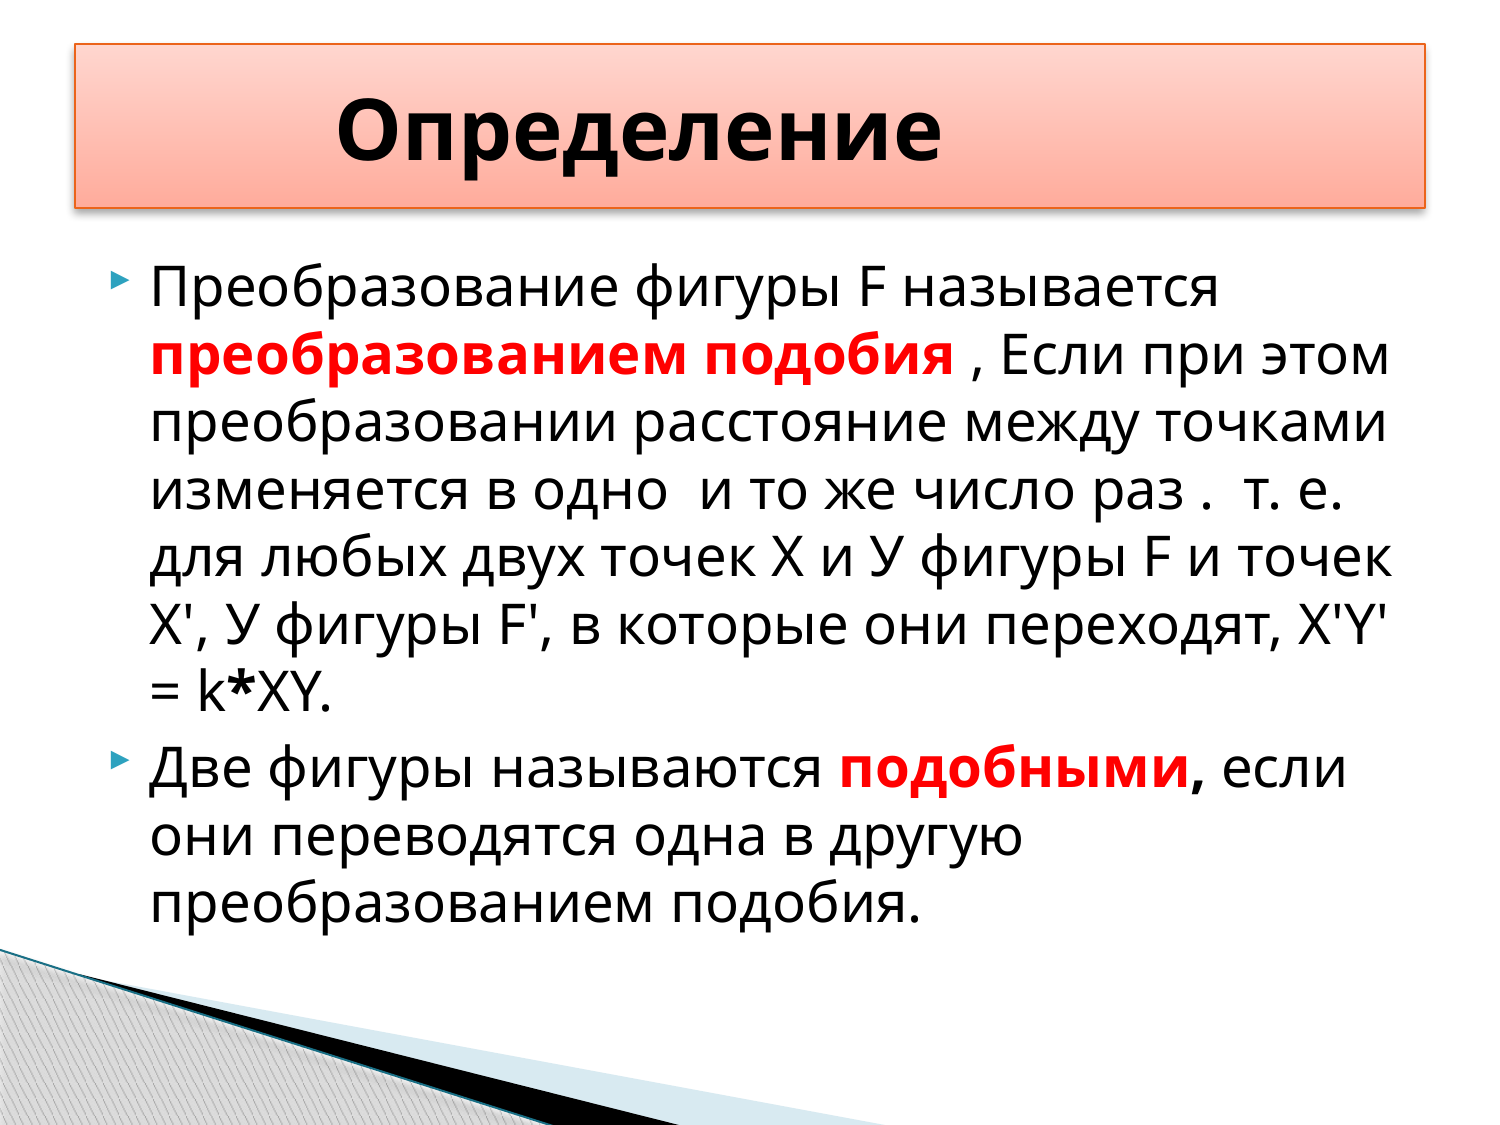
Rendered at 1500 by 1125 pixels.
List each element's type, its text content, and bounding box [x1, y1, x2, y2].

list Преобразование фигуры F называется преобразованием подобия , Если при этом преобразовании расстояние между точками изменяется в одно и то же число раз . т. е. для любых двух точек X и У фигуры F и точек X', У фигуры F', в которые они переходят, X'Y' = k*XY. Две фигуры называются подобными, если они переводятся одна в другую преобразованием подобия. [75, 243, 1425, 986]
title Определение [74, 43, 1426, 209]
